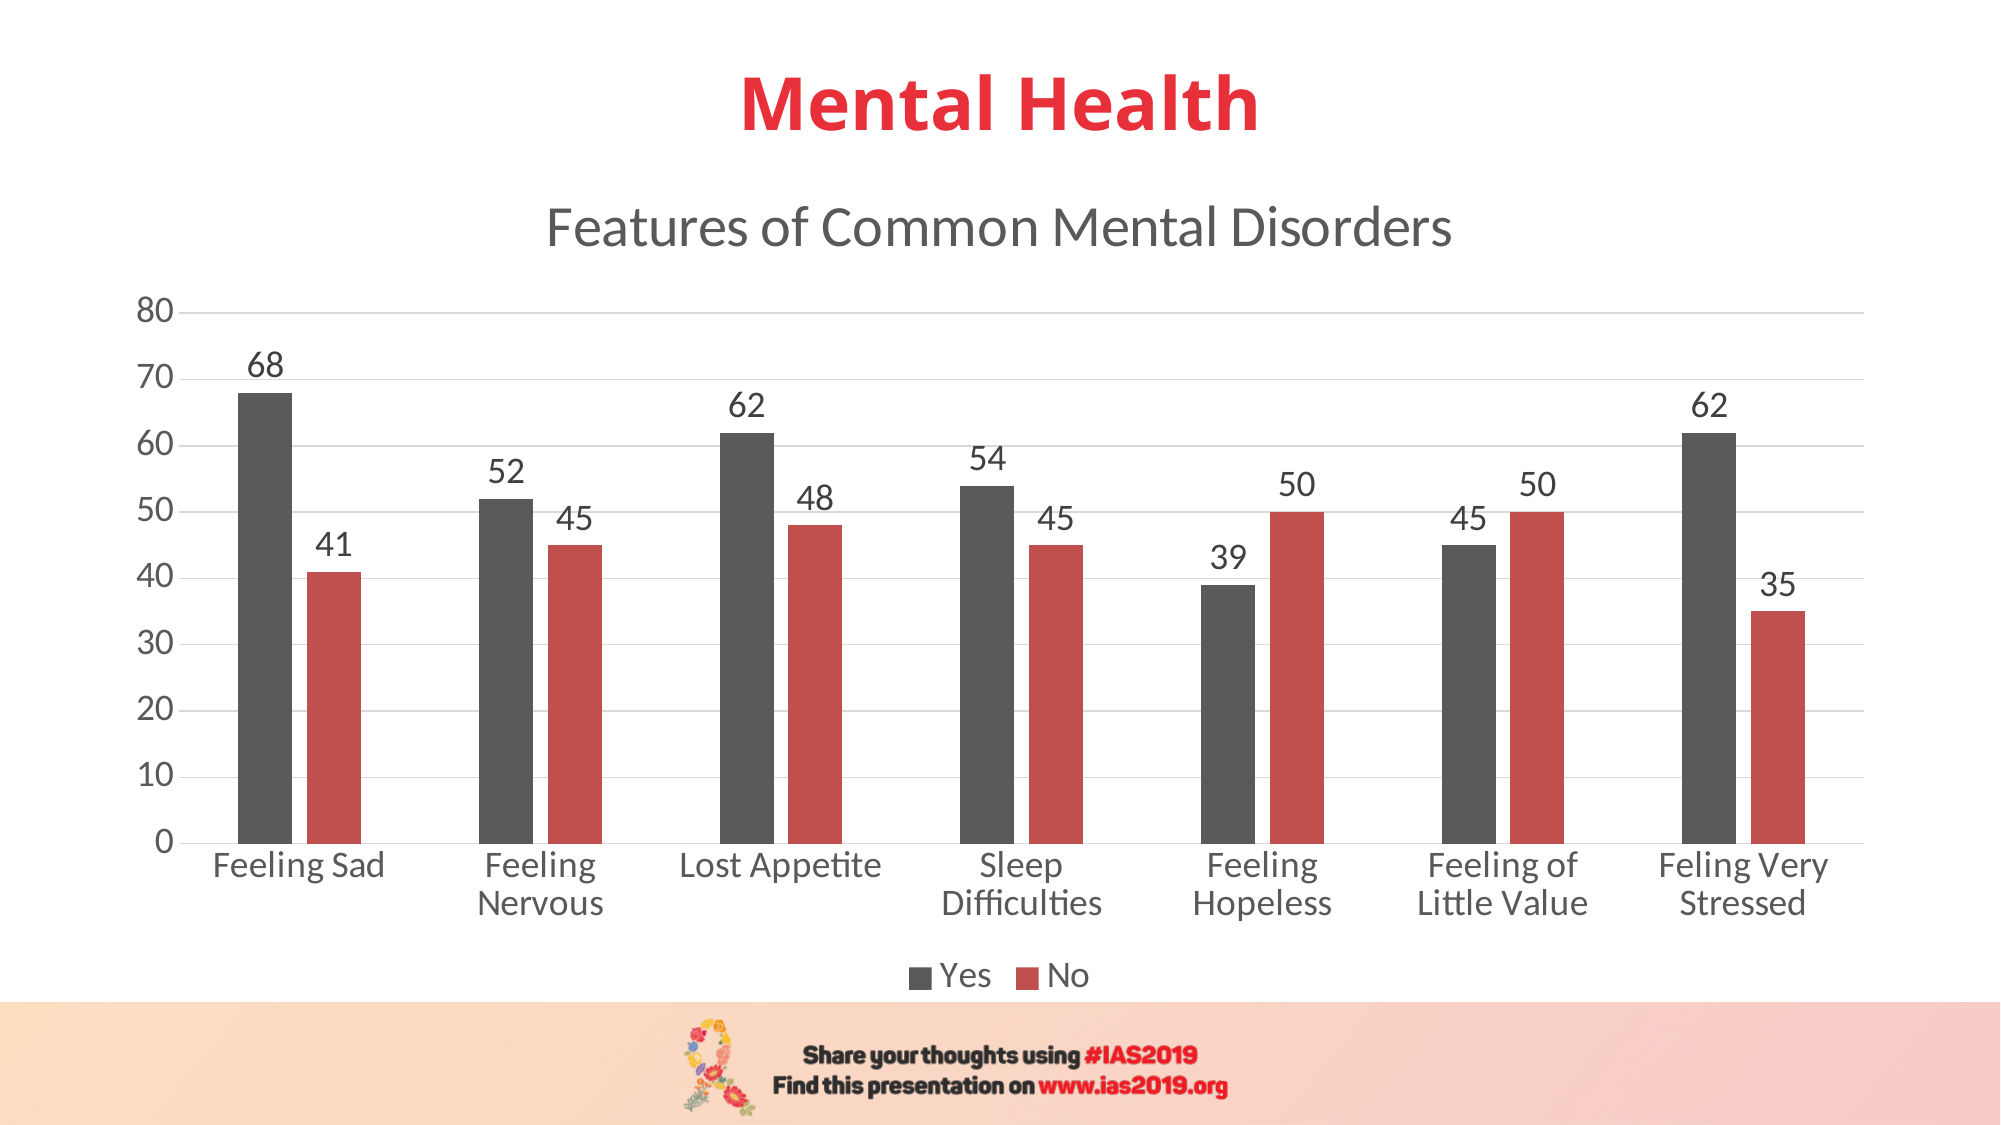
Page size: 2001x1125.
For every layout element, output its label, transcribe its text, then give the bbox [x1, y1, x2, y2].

picture [0, 1002, 2001, 1125]
title Mental Health [99, 45, 1900, 157]
chart [99, 159, 1901, 1006]
